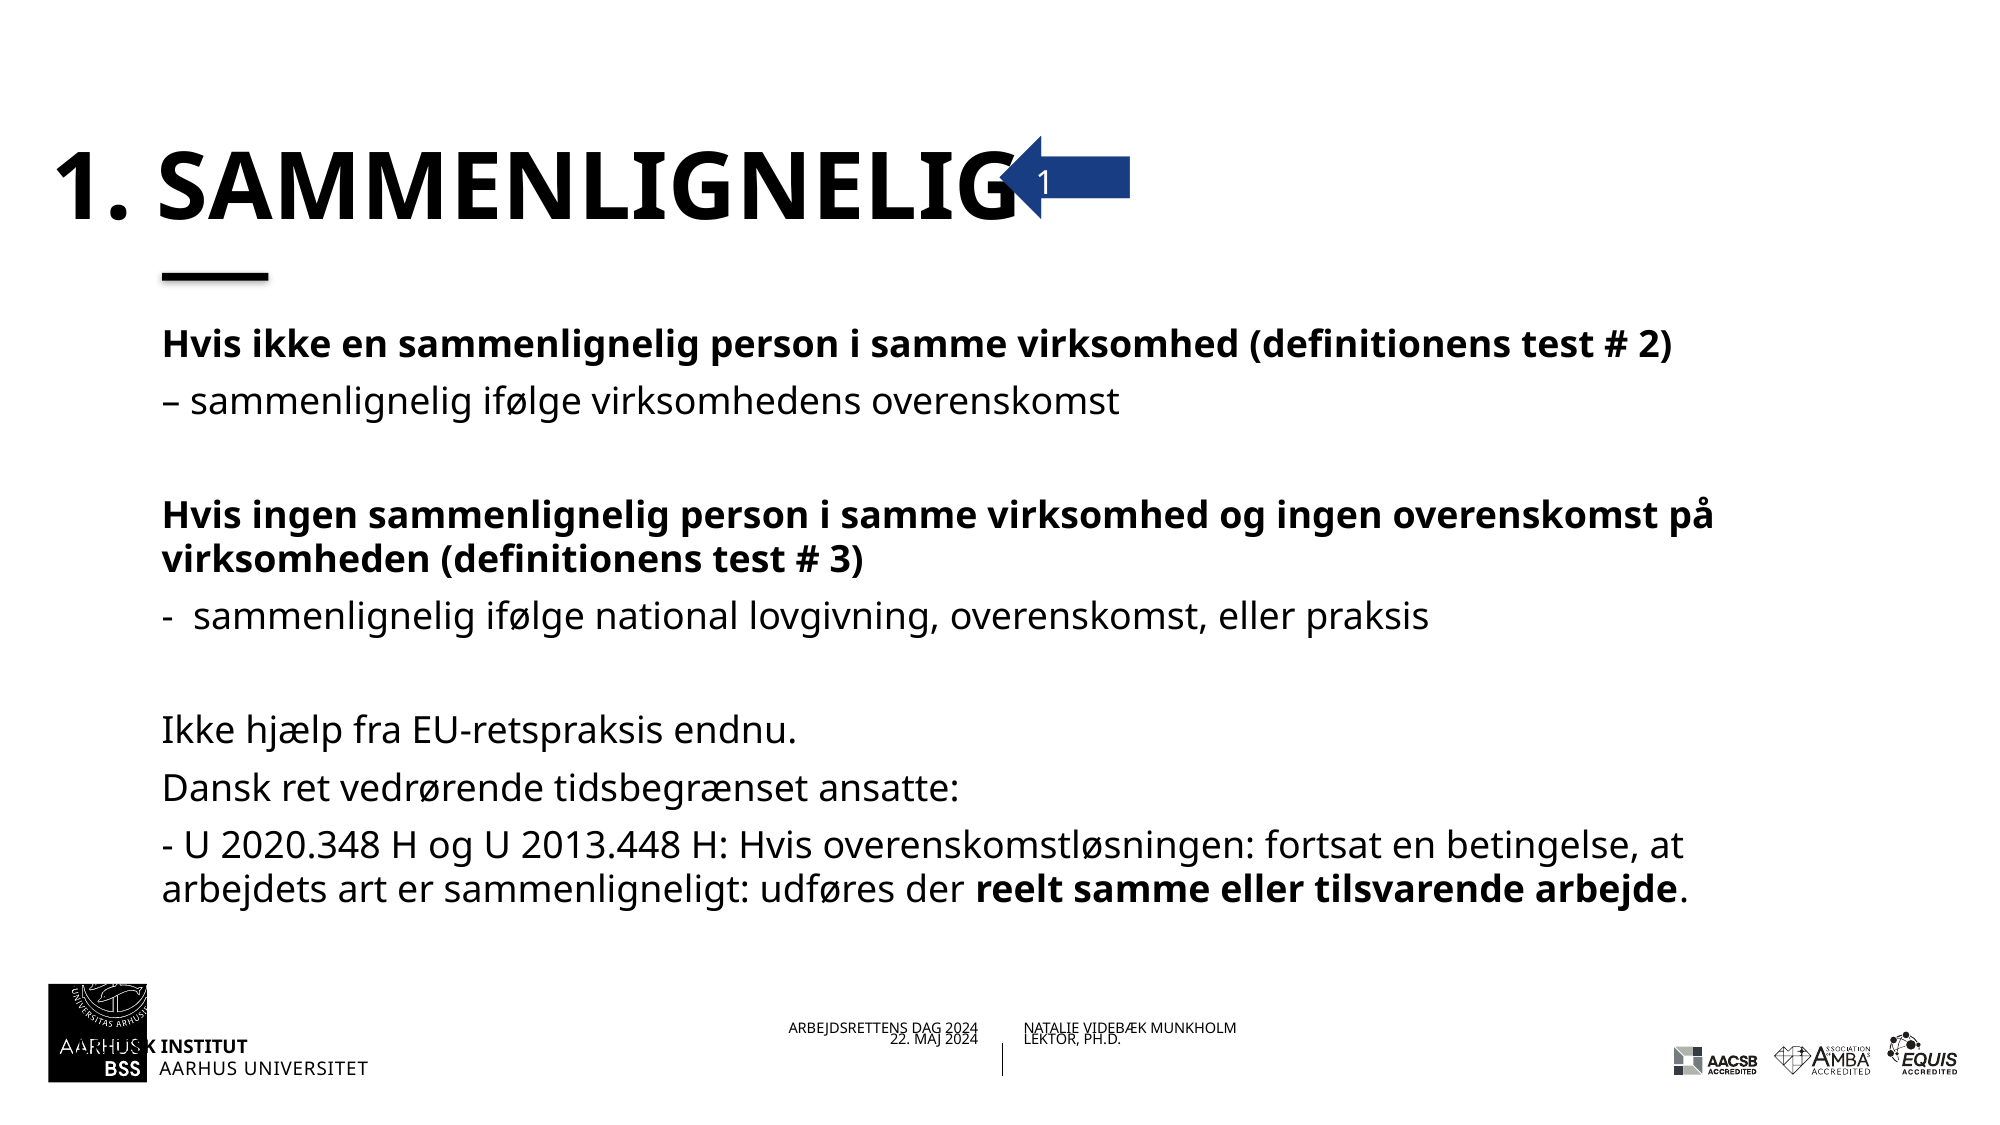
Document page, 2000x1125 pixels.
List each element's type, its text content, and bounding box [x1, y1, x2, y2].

list Hvis ikke en sammenlignelig person i samme virksomhed (definitionens test # 2) – sammenlignelig ifølge virksomhedens overenskomst Hvis ingen sammenlignelig person i samme virksomhed og ingen overenskomst på virksomheden (definitionens test # 3) - sammenlignelig ifølge national lovgivning, overenskomst, eller praksis Ikke hjælp fra EU-retspraksis endnu. Dansk ret vedrørende tidsbegrænset ansatte: - U 2020.348 H og U 2013.448 H: Hvis overenskomstløsningen: fortsat en betingelse, at arbejdets art er sammenligneligt: udføres der reelt samme eller tilsvarende arbejde. [161, 321, 1839, 1012]
text_box 1 [999, 136, 1130, 219]
title 1. Sammenlignelig [51, 24, 1948, 240]
